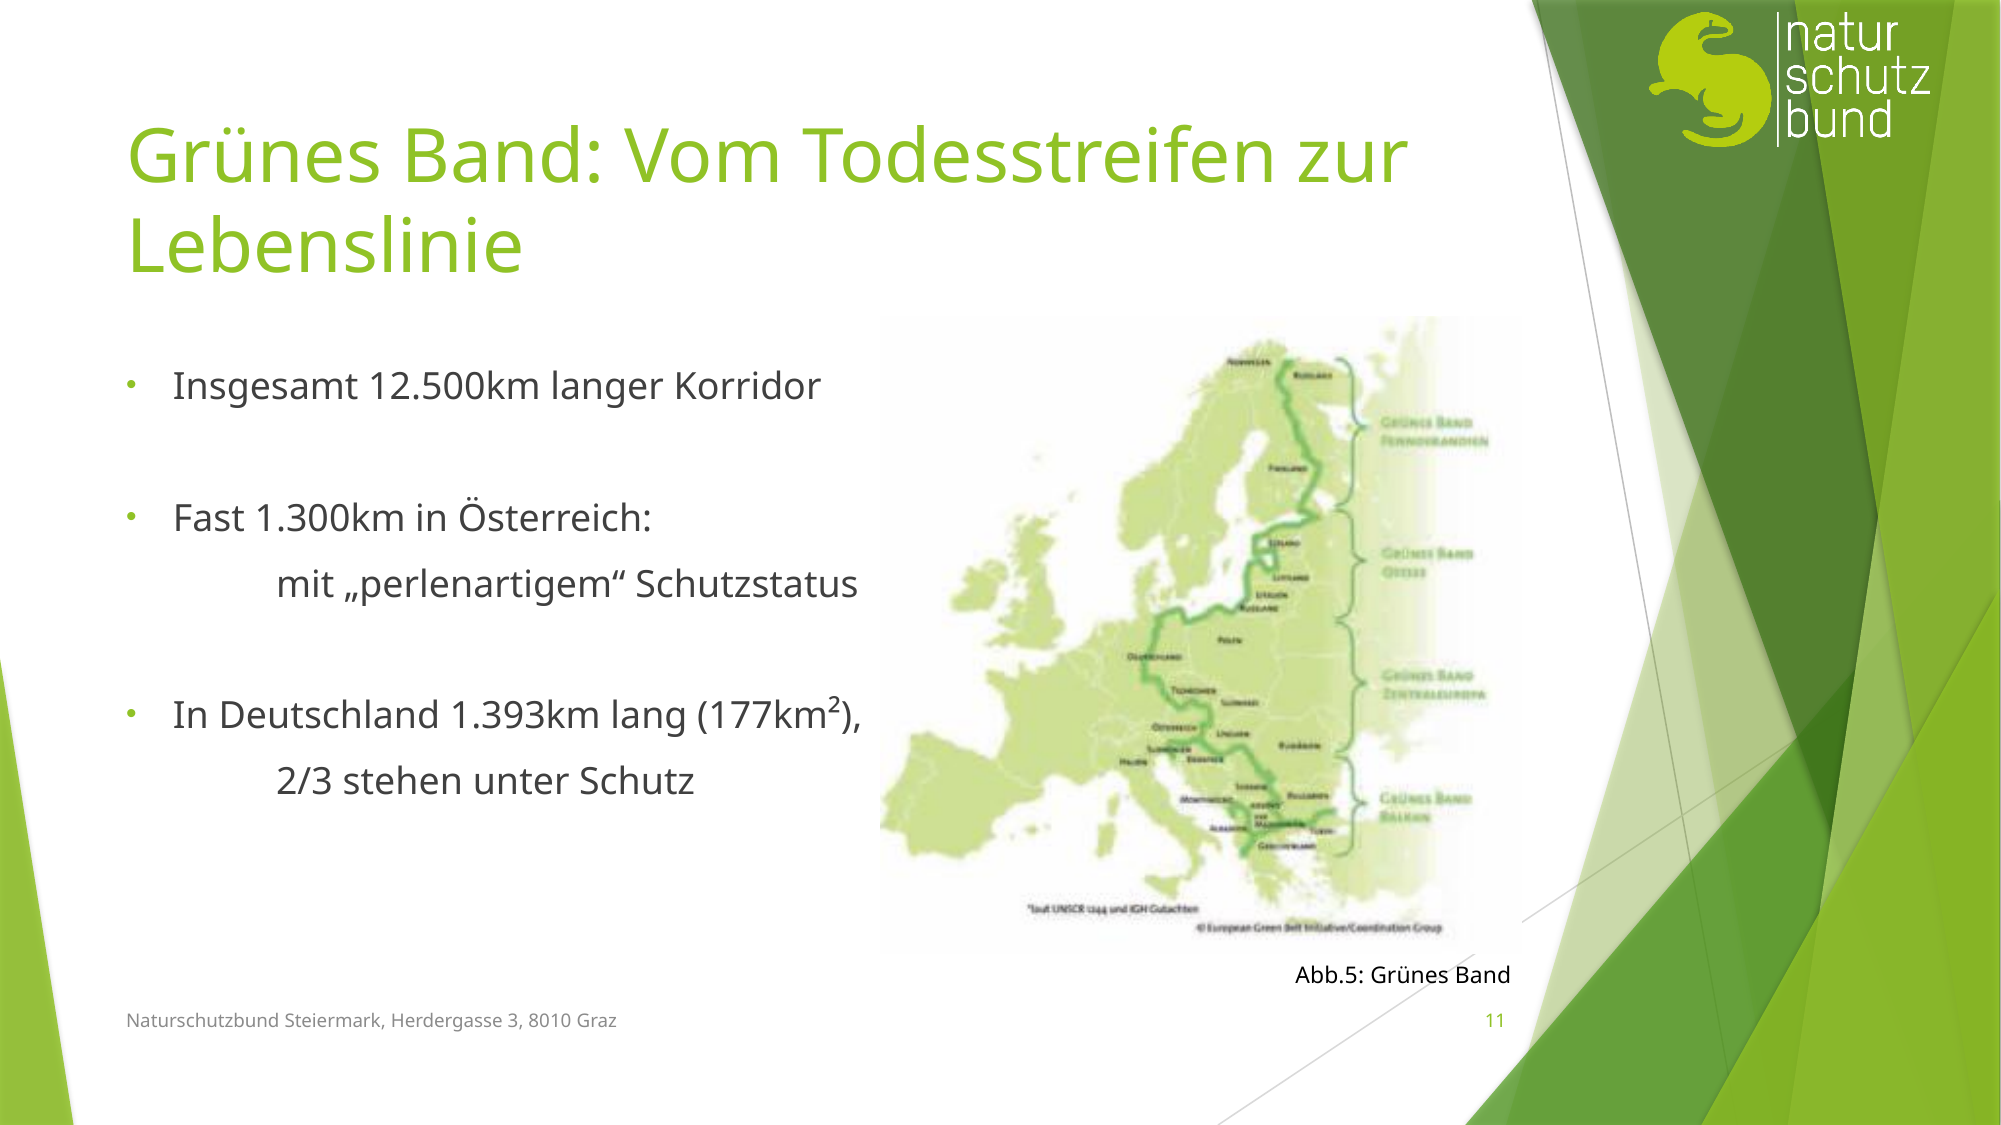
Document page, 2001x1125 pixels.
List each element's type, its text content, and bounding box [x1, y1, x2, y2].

title Grünes Band: Vom Todesstreifen zur Lebenslinie [111, 99, 1522, 317]
footer Naturschutzbund Steiermark, Herdergasse 3, 8010 Graz [111, 991, 1145, 1051]
picture [1648, 11, 1931, 148]
slide_number 11 [1409, 991, 1522, 1051]
picture [879, 316, 1522, 955]
text_box Abb.5: Grünes Band [1280, 957, 1527, 996]
list Insgesamt 12.500km langer Korridor Fast 1.300km in Österreich: mit „perlenartigem“ Schutzstatus In Deutschland 1.393km lang (177km²), 2/3 stehen unter Schutz [111, 354, 1280, 992]
